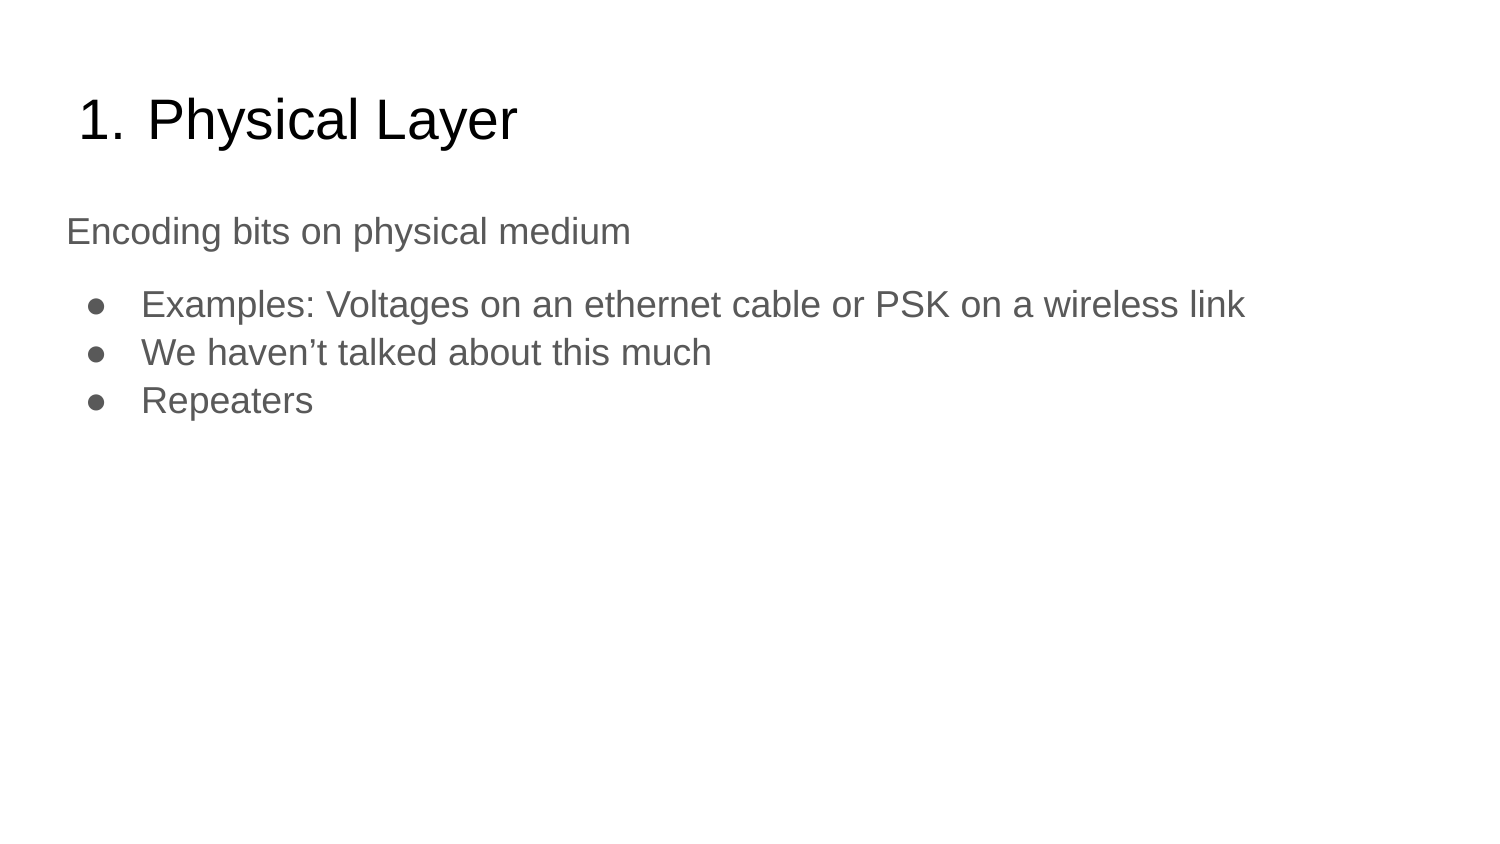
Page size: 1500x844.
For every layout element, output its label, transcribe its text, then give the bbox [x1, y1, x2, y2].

title Physical Layer [51, 72, 1449, 167]
list Encoding bits on physical medium Examples: Voltages on an ethernet cable or PSK on a wireless link We haven’t talked about this much Repeaters [51, 189, 1449, 750]
